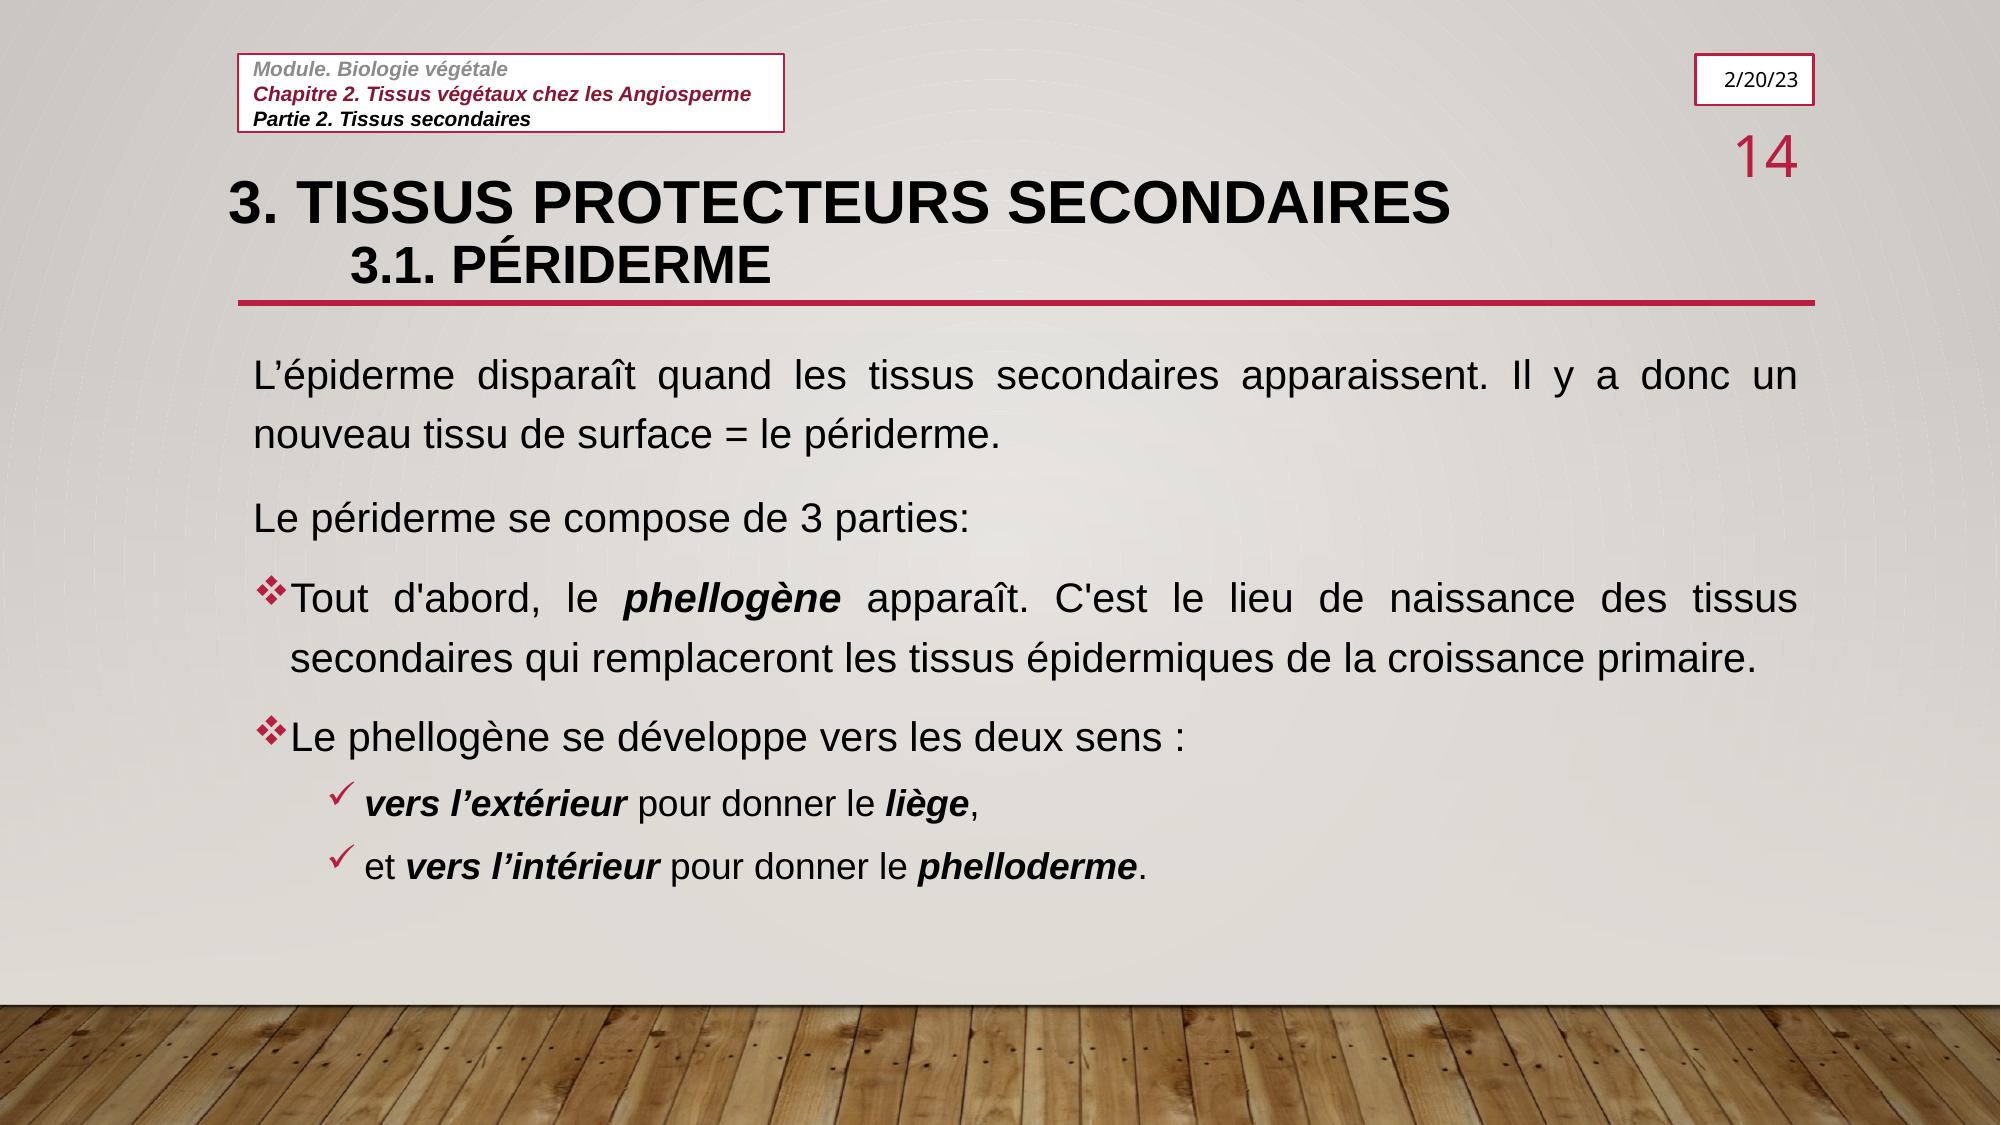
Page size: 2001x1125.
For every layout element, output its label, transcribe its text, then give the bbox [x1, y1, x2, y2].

footer Module. Biologie végétale Chapitre 2. Tissus végétaux chez les Angiosperme Partie 2. Tissus secondaires [237, 53, 785, 133]
list L’épiderme disparaît quand les tissus secondaires apparaissent. Il y a donc un nouveau tissu de surface = le périderme. Le périderme se compose de 3 parties: Tout d'abord, le phellogène apparaît. C'est le lieu de naissance des tissus secondaires qui remplaceront les tissus épidermiques de la croissance primaire. Le phellogène se développe vers les deux sens : vers l’extérieur pour donner le liège, et vers l’intérieur pour donner le phelloderme. [238, 330, 1814, 897]
title 3. Tissus protecteurs secondaires 3.1. périderme [213, 163, 1789, 304]
slide_number 13 [1680, 111, 1814, 195]
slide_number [1694, 53, 1815, 106]
picture [0, 1005, 2000, 1125]
